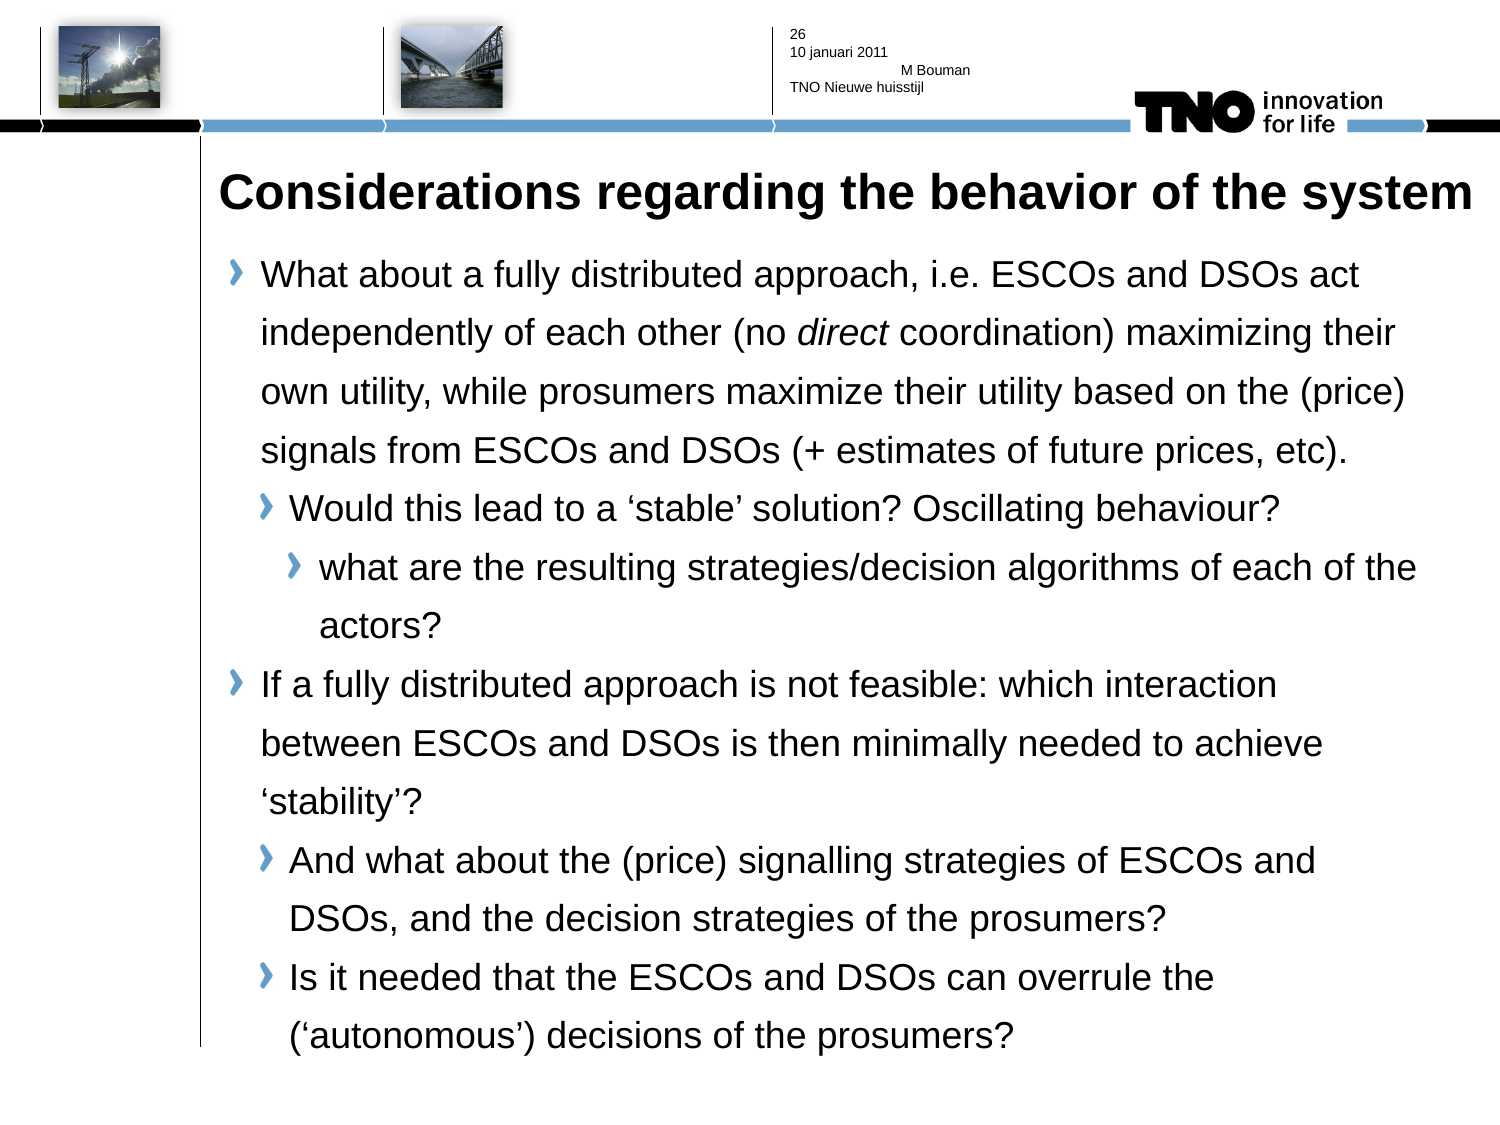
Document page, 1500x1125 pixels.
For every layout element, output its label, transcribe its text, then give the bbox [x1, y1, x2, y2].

picture [230, 259, 243, 286]
slide_number 25 [790, 25, 1086, 43]
picture [260, 962, 273, 989]
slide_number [790, 43, 1086, 60]
title Considerations regarding the behavior of the system [218, 160, 1483, 279]
picture [260, 493, 273, 520]
picture [230, 669, 243, 696]
list What about a fully distributed approach, i.e. ESCOs and DSOs act independently of each other (no direct coordination) maximizing their own utility, while prosumers maximize their utility based on the (price) signals from ESCOs and DSOs (+ estimates of future prices, etc). Would this lead to a ‘stable’ solution? Oscillating behaviour? what are the resulting strategies/decision algorithms of each of the actors? If a fully distributed approach is not feasible: which interaction between ESCOs and DSOs is then minimally needed to achieve ‘stability’? And what about the (price) signalling strategies of ESCOs and DSOs, and the decision strategies of the prosumers? Is it needed that the ESCOs and DSOs can overrule the (‘autonomous’) decisions of the prosumers? [230, 236, 1424, 1106]
picture [260, 844, 273, 872]
picture [288, 552, 301, 579]
footer M Bouman TNO Nieuwe huisstijl [790, 60, 1086, 79]
picture [0, 26, 1500, 133]
